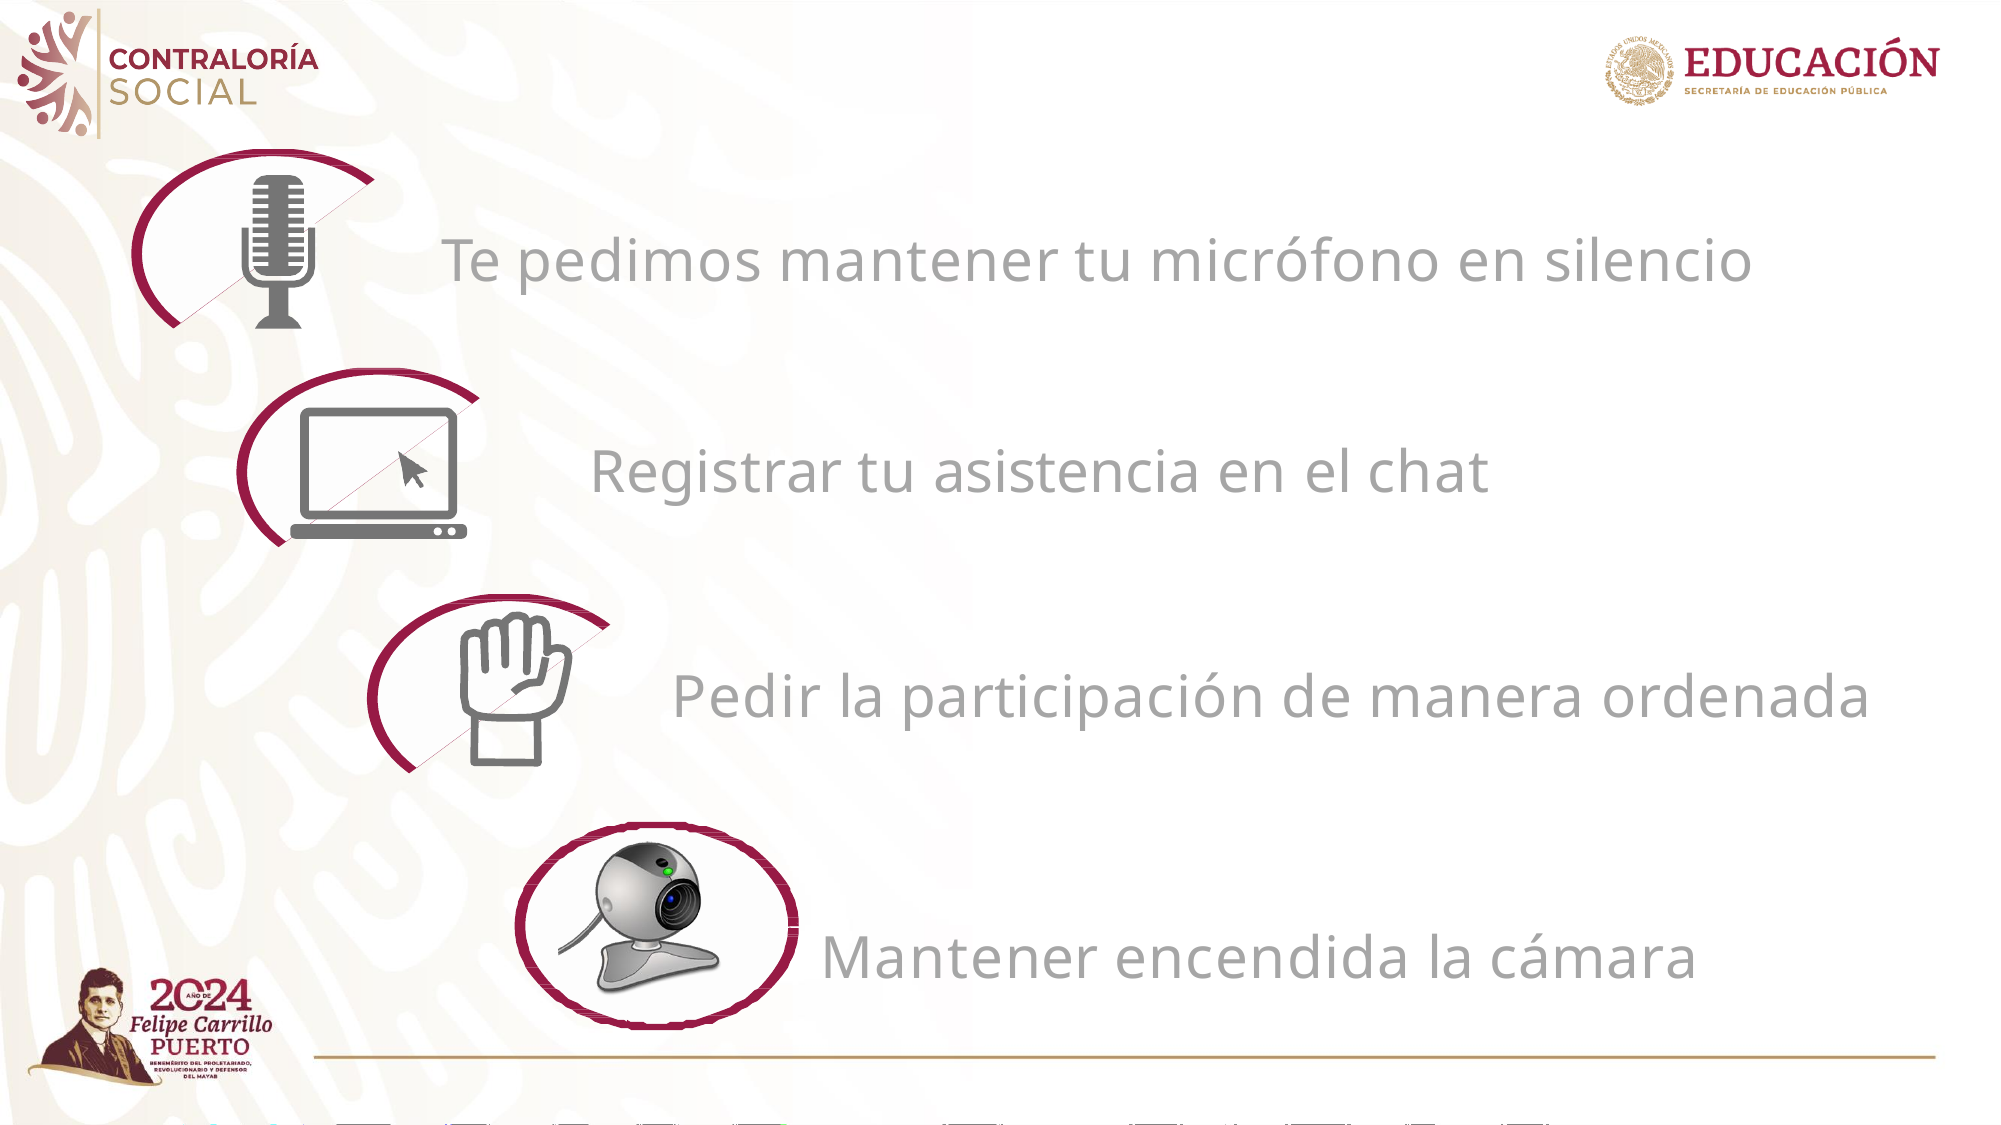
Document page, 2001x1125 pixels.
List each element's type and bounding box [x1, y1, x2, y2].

text_box [514, 821, 799, 1031]
text_box [131, 148, 375, 329]
text_box [236, 367, 481, 548]
text_box [366, 593, 611, 774]
picture [0, 0, 2000, 1125]
